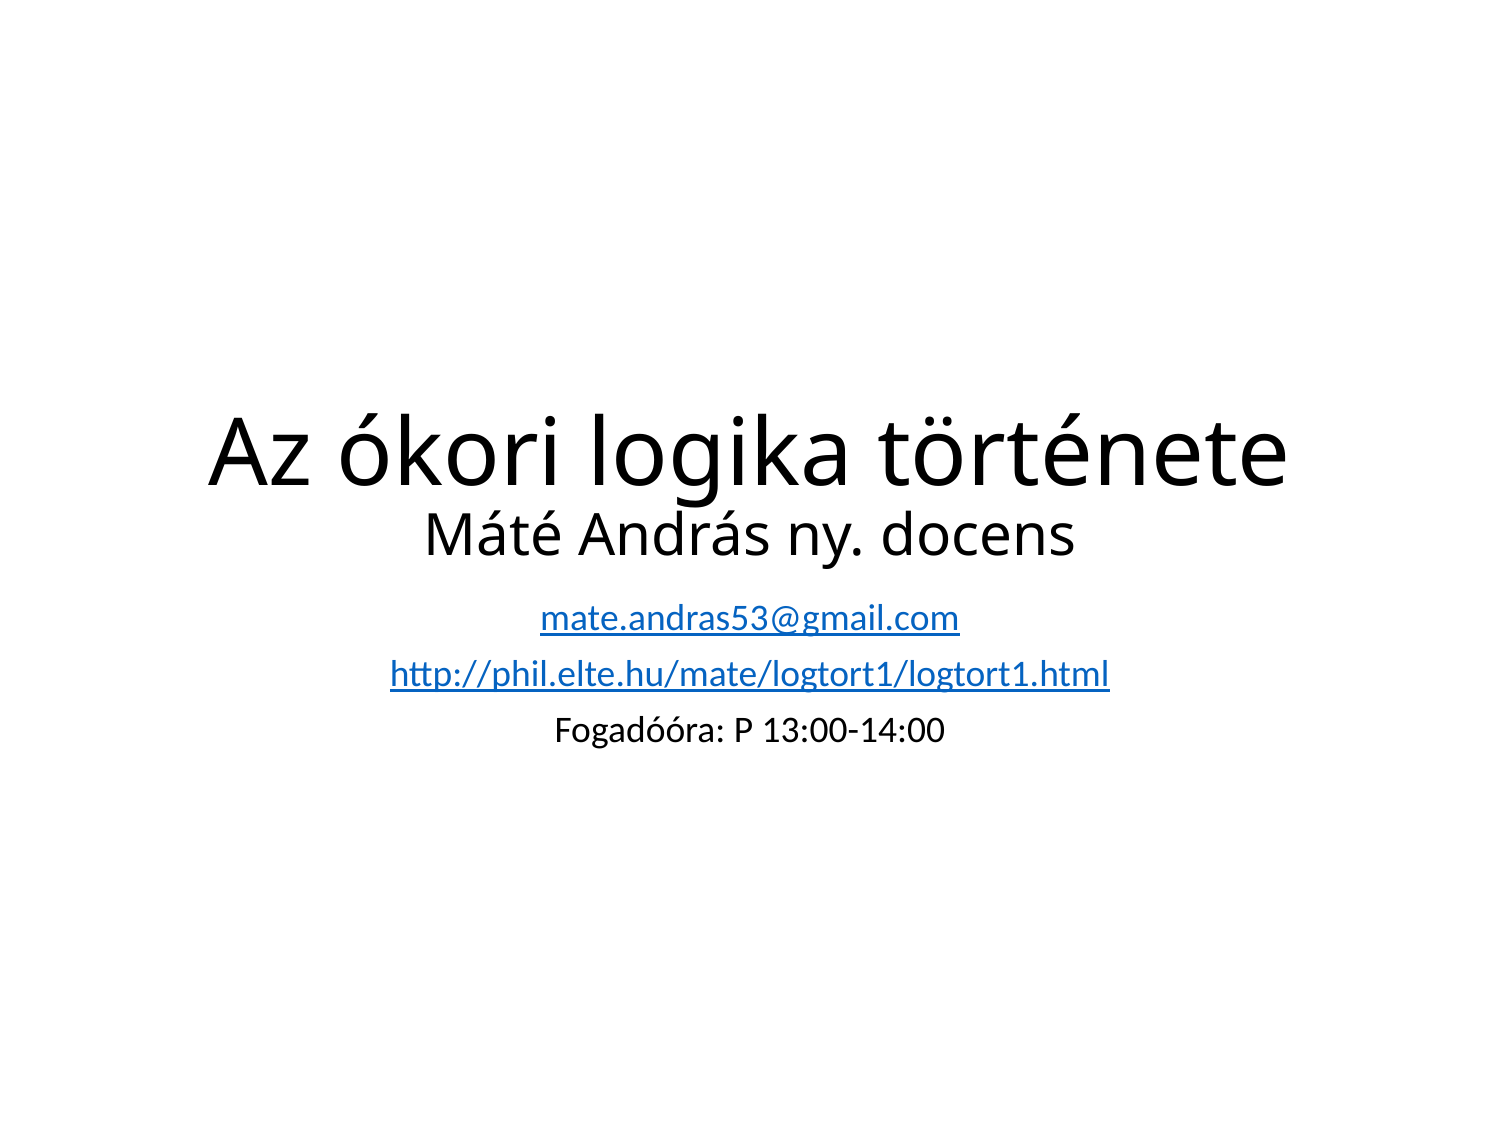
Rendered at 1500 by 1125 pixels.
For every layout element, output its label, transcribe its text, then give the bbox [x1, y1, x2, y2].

subtitle mate.andras53@gmail.com http://phil.elte.hu/mate/logtort1/logtort1.html Fogadóóra: P 13:00-14:00 [187, 590, 1313, 863]
title Az ókori logika története Máté András ny. docens [187, 184, 1313, 576]
